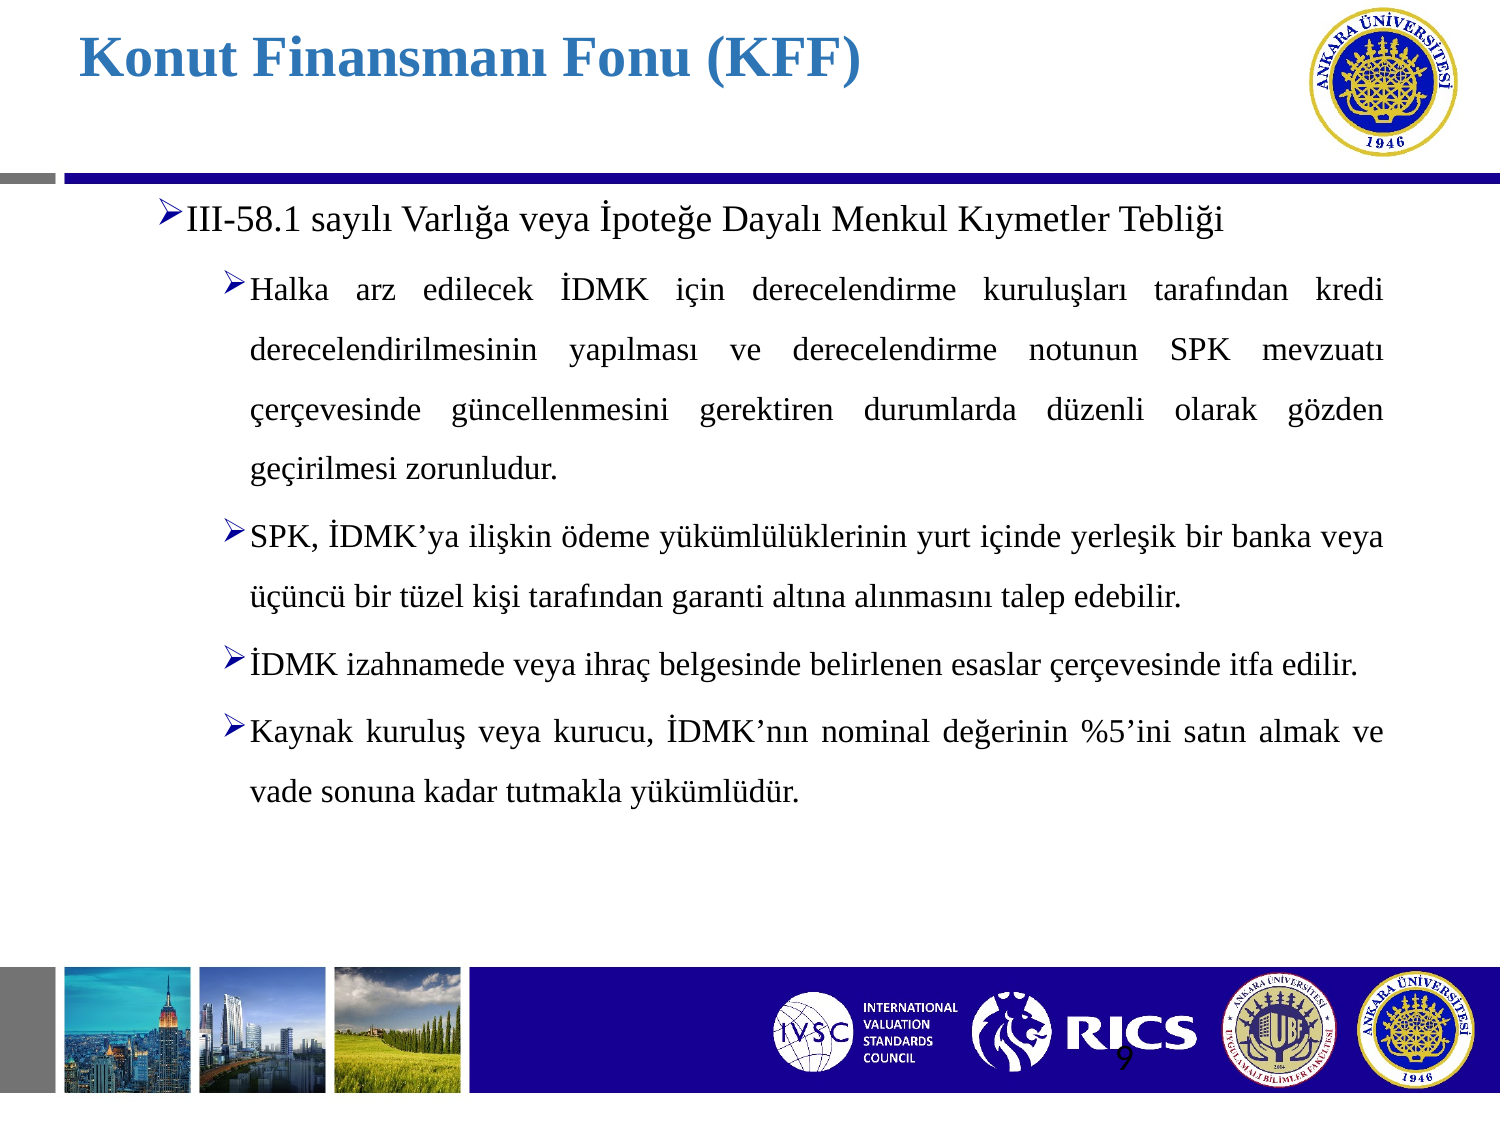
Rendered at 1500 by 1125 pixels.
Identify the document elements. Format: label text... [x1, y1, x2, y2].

slide_number 9 [1100, 1025, 1413, 1100]
title Konut Finansmanı Fonu (KFF) [64, 18, 1319, 172]
list III-58.1 sayılı Varlığa veya İpoteğe Dayalı Menkul Kıymetler Tebliği Halka arz edilecek İDMK için derecelendirme kuruluşları tarafından kredi derecelendirilmesinin yapılması ve derecelendirme notunun SPK mevzuatı çerçevesinde güncellenmesini gerektiren durumlarda düzenli olarak gözden geçirilmesi zorunludur. SPK, İDMK’ya ilişkin ödeme yükümlülüklerinin yurt içinde yerleşik bir banka veya üçüncü bir tüzel kişi tarafından garanti altına alınmasını talep edebilir. İDMK izahnamede veya ihraç belgesinde belirlenen esaslar çerçevesinde itfa edilir. Kaynak kuruluş veya kurucu, İDMK’nın nominal değerinin %5’ini satın almak ve vade sonuna kadar tutmakla yükümlüdür. [41, 164, 1401, 901]
picture [0, 0, 1500, 1125]
